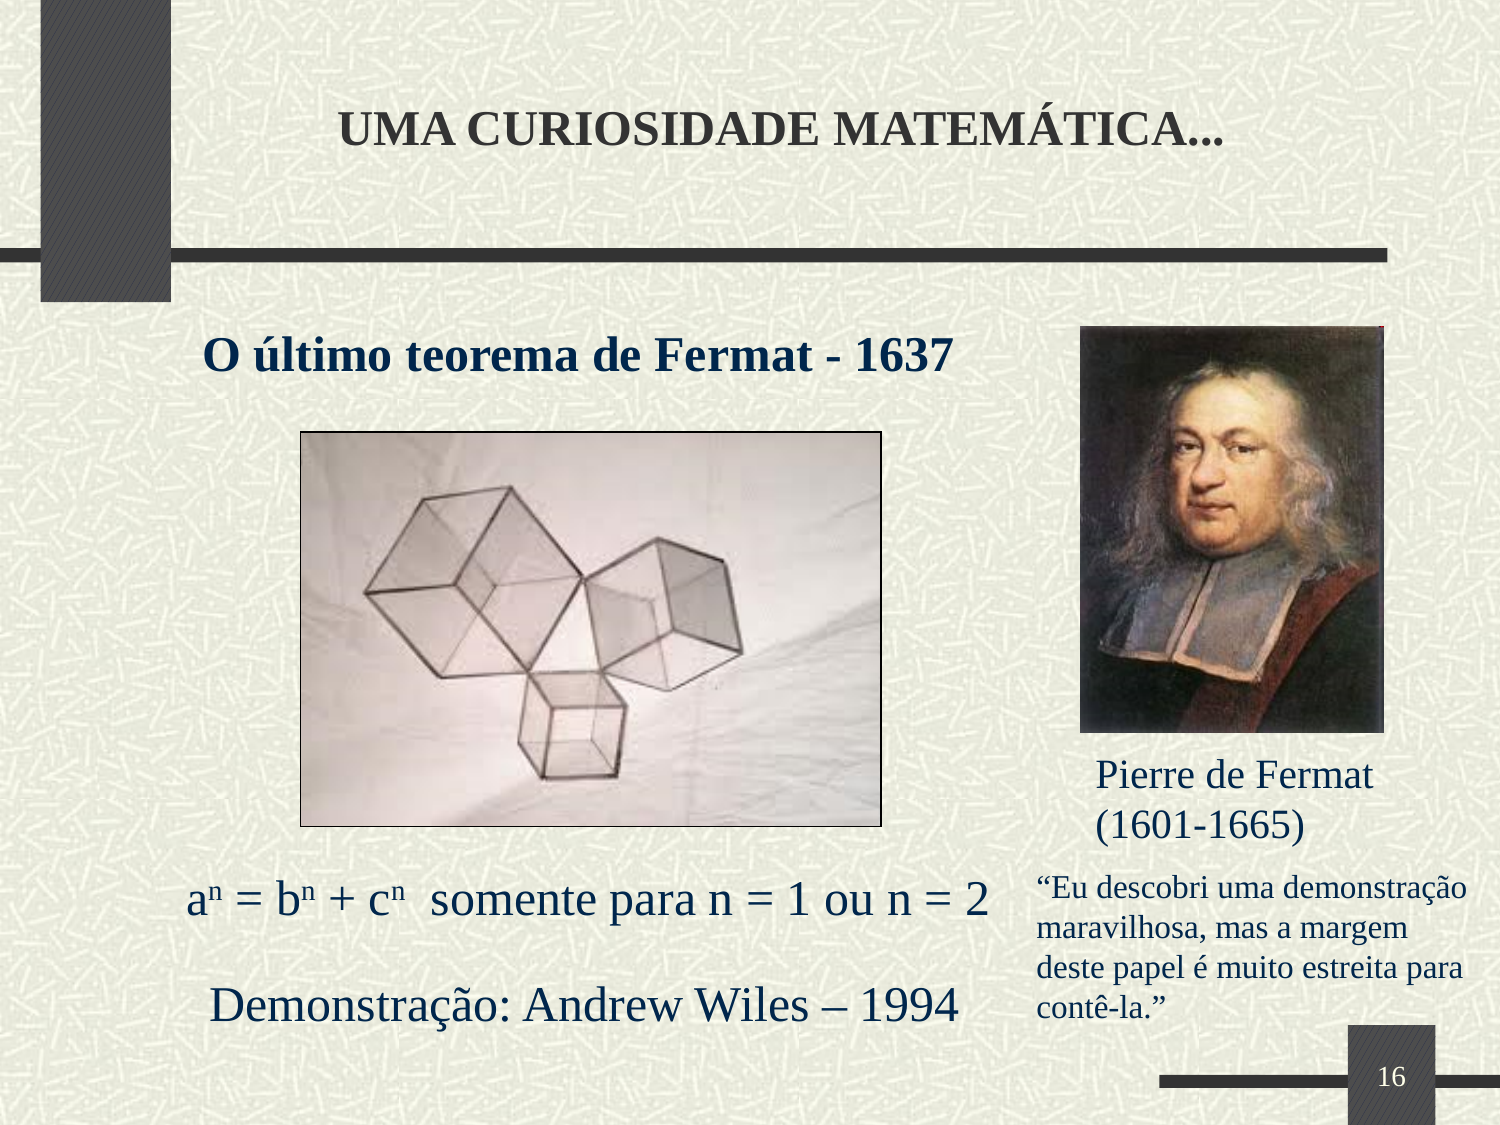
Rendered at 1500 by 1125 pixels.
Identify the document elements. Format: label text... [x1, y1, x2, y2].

text_box “Eu descobri uma demonstração maravilhosa, mas a margem deste papel é muito estreita para contê-la.” [1021, 858, 1488, 1033]
text_box O último teorema de Fermat - 1637 [159, 314, 998, 389]
title UMA CURIOSIDADE MATEMÁTICA... [289, 78, 1274, 164]
picture [1436, 1088, 1500, 1125]
picture [0, 0, 1500, 1125]
text_box Demonstração: Andrew Wiles – 1994 [194, 964, 1152, 1039]
text_box an = bn + cn somente para n = 1 ou n = 2 [171, 857, 1034, 933]
text_box Pierre de Fermat (1601-1665) [1080, 739, 1400, 855]
picture [0, 0, 40, 248]
slide_number 16 [1347, 1033, 1436, 1125]
